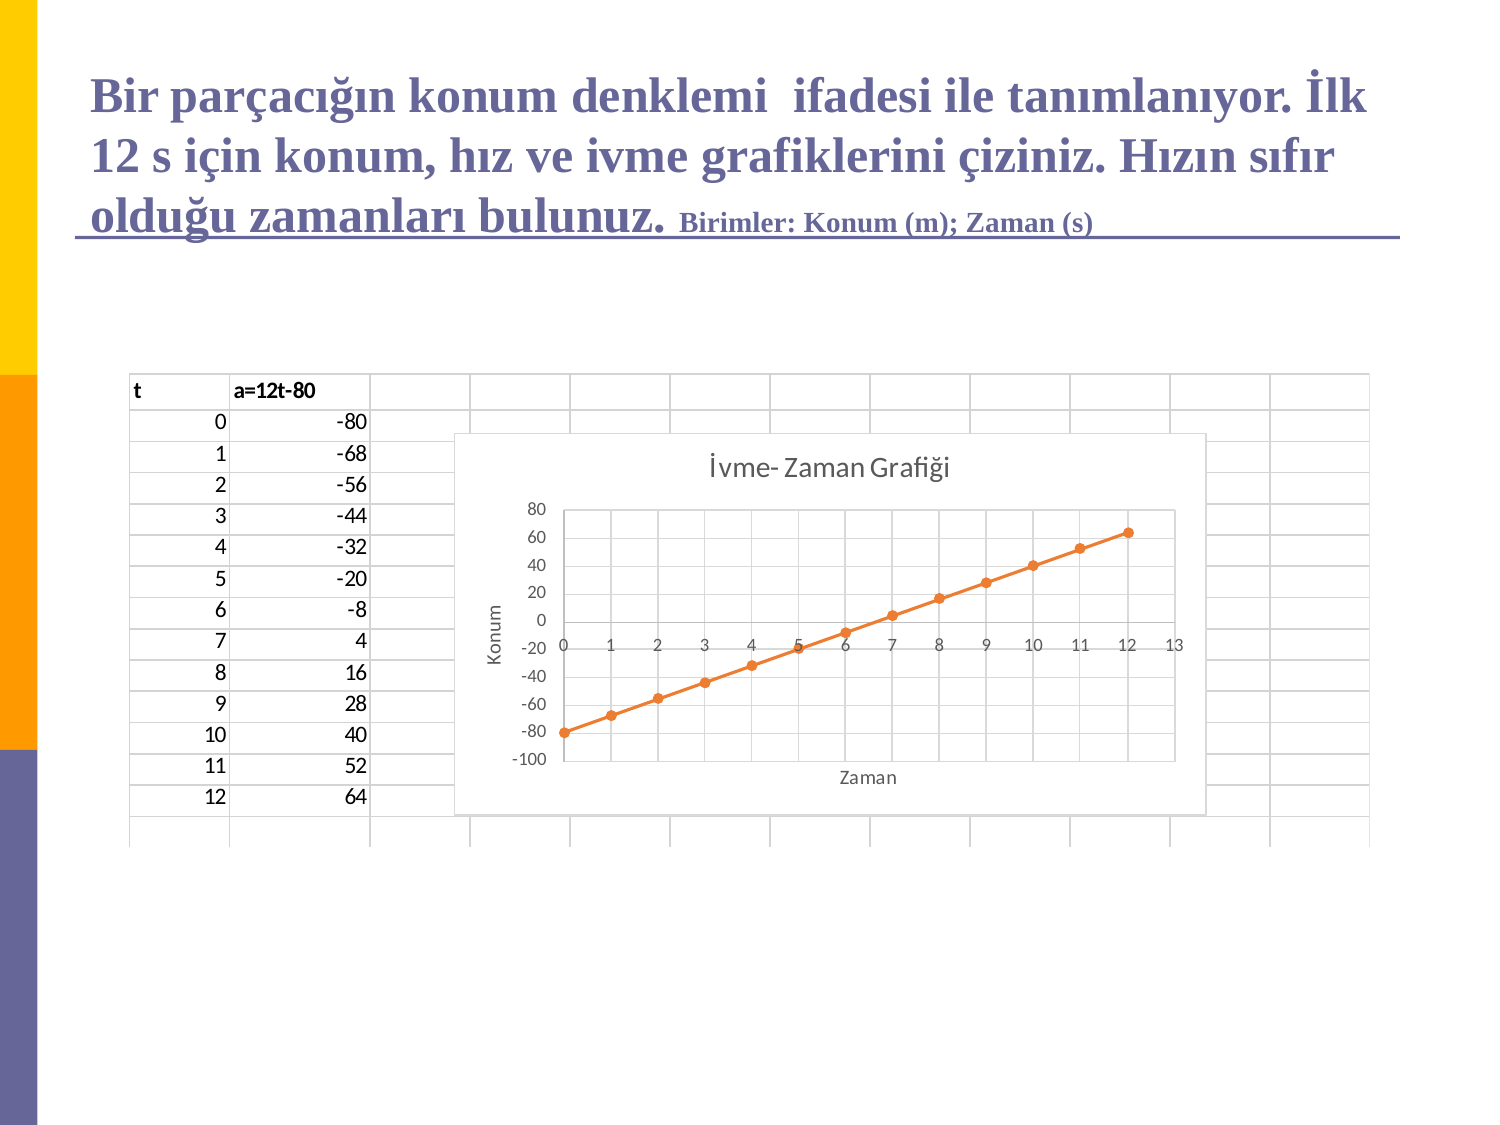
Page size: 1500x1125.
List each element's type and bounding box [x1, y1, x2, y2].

text_box [128, 373, 1372, 849]
